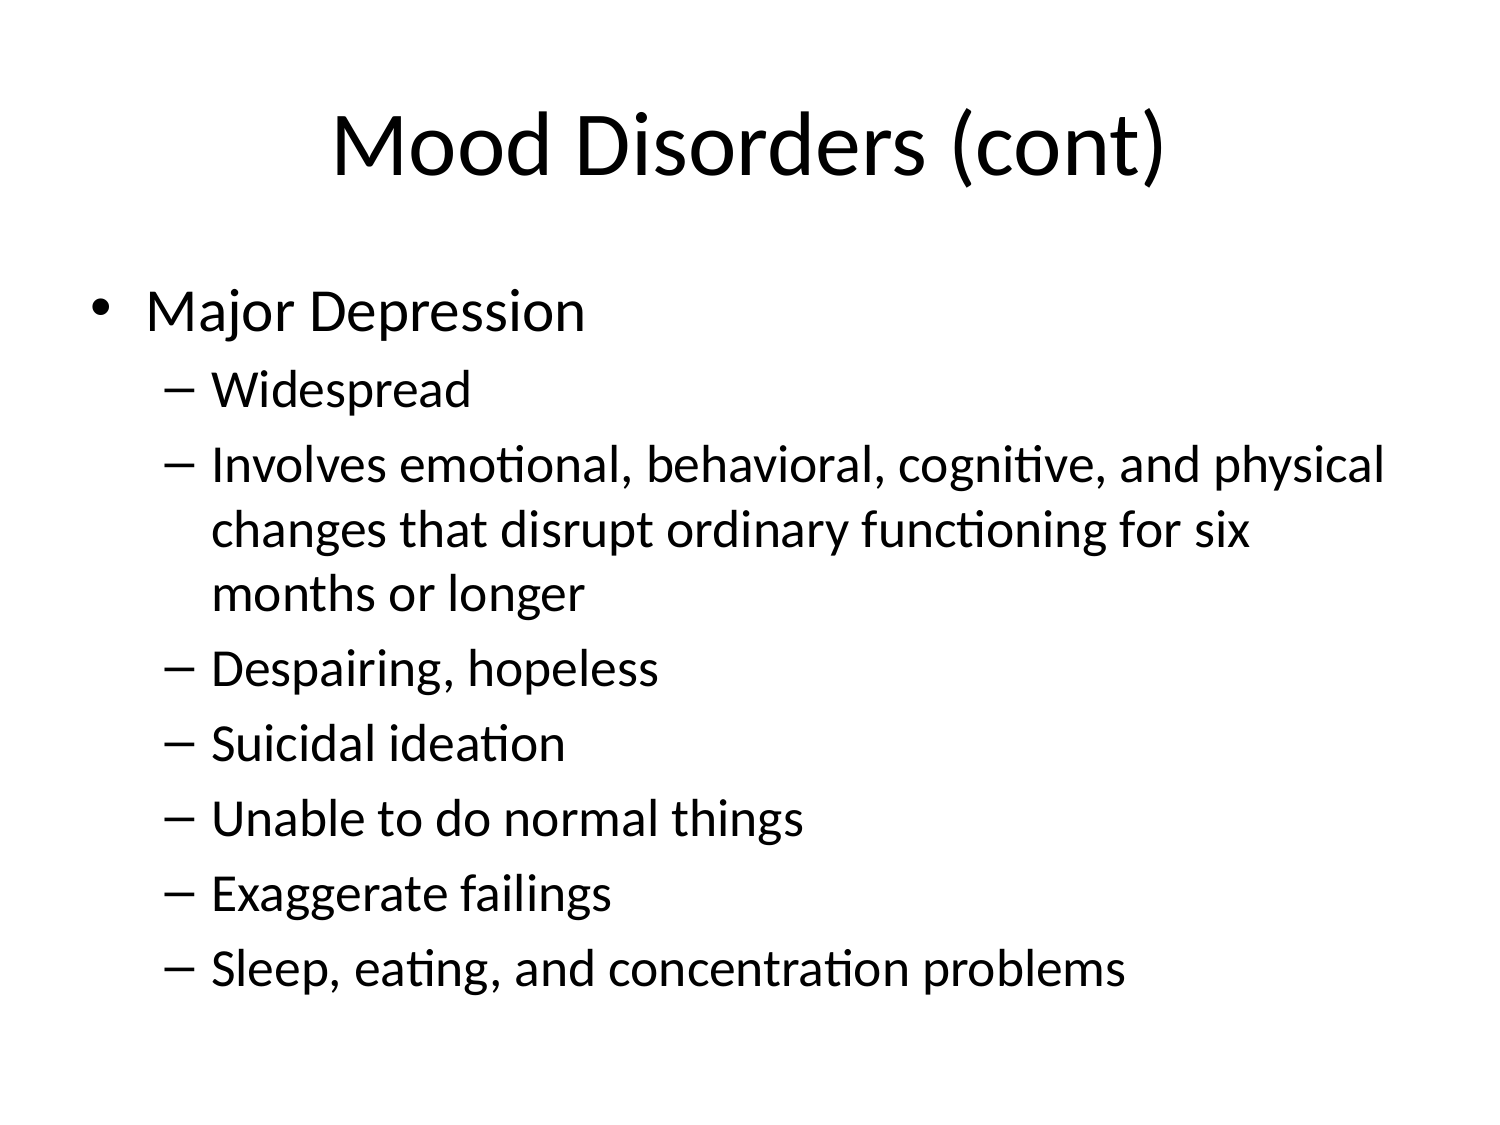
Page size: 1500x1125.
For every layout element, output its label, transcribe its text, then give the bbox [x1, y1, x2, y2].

title Mood Disorders (cont) [75, 45, 1425, 233]
list Major Depression Widespread Involves emotional, behavioral, cognitive, and physical changes that disrupt ordinary functioning for six months or longer Despairing, hopeless Suicidal ideation Unable to do normal things Exaggerate failings Sleep, eating, and concentration problems [75, 262, 1425, 1005]
